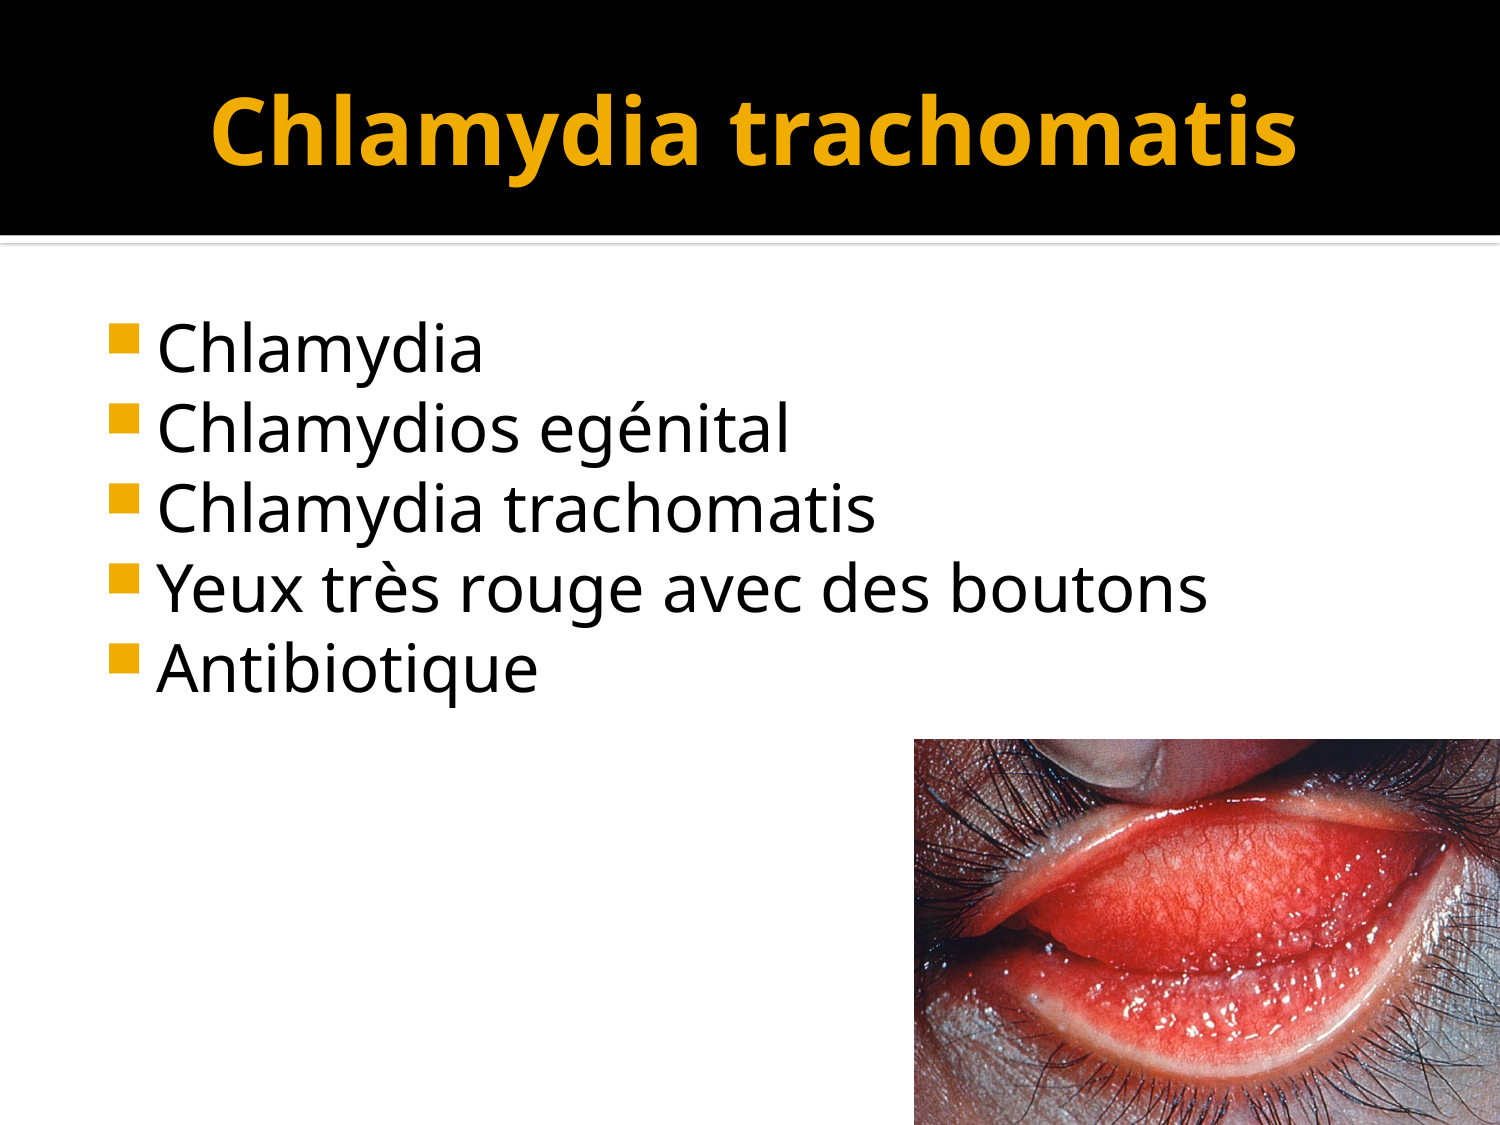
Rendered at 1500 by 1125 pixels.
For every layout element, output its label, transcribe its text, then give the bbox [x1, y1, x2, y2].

title Chlamydia trachomatis [75, 25, 1425, 231]
list Chlamydia Chlamydios egénital Chlamydia trachomatis Yeux très rouge avec des boutons Antibiotique [75, 291, 1425, 1050]
picture [914, 739, 1500, 1125]
